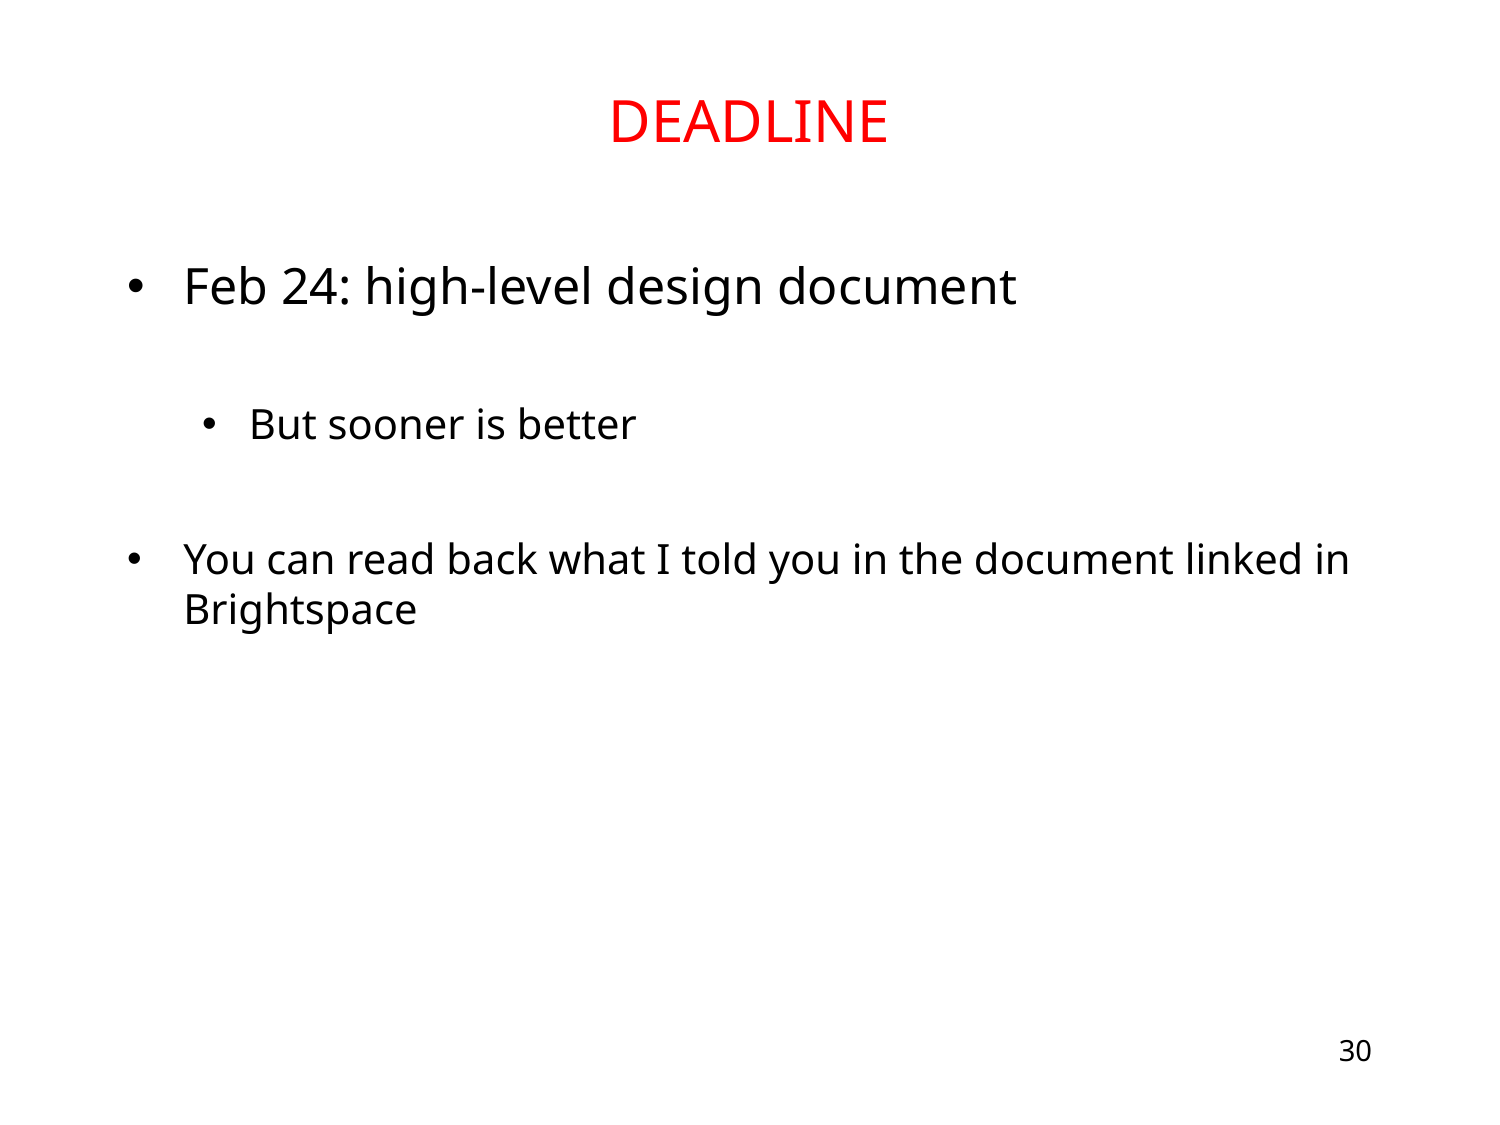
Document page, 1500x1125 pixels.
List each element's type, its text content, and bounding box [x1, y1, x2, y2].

title DEADLINE [112, 54, 1387, 184]
slide_number 30 [1074, 1024, 1388, 1100]
list Feb 24: high-level design document But sooner is better You can read back what I told you in the document linked in Brightspace [112, 184, 1387, 955]
